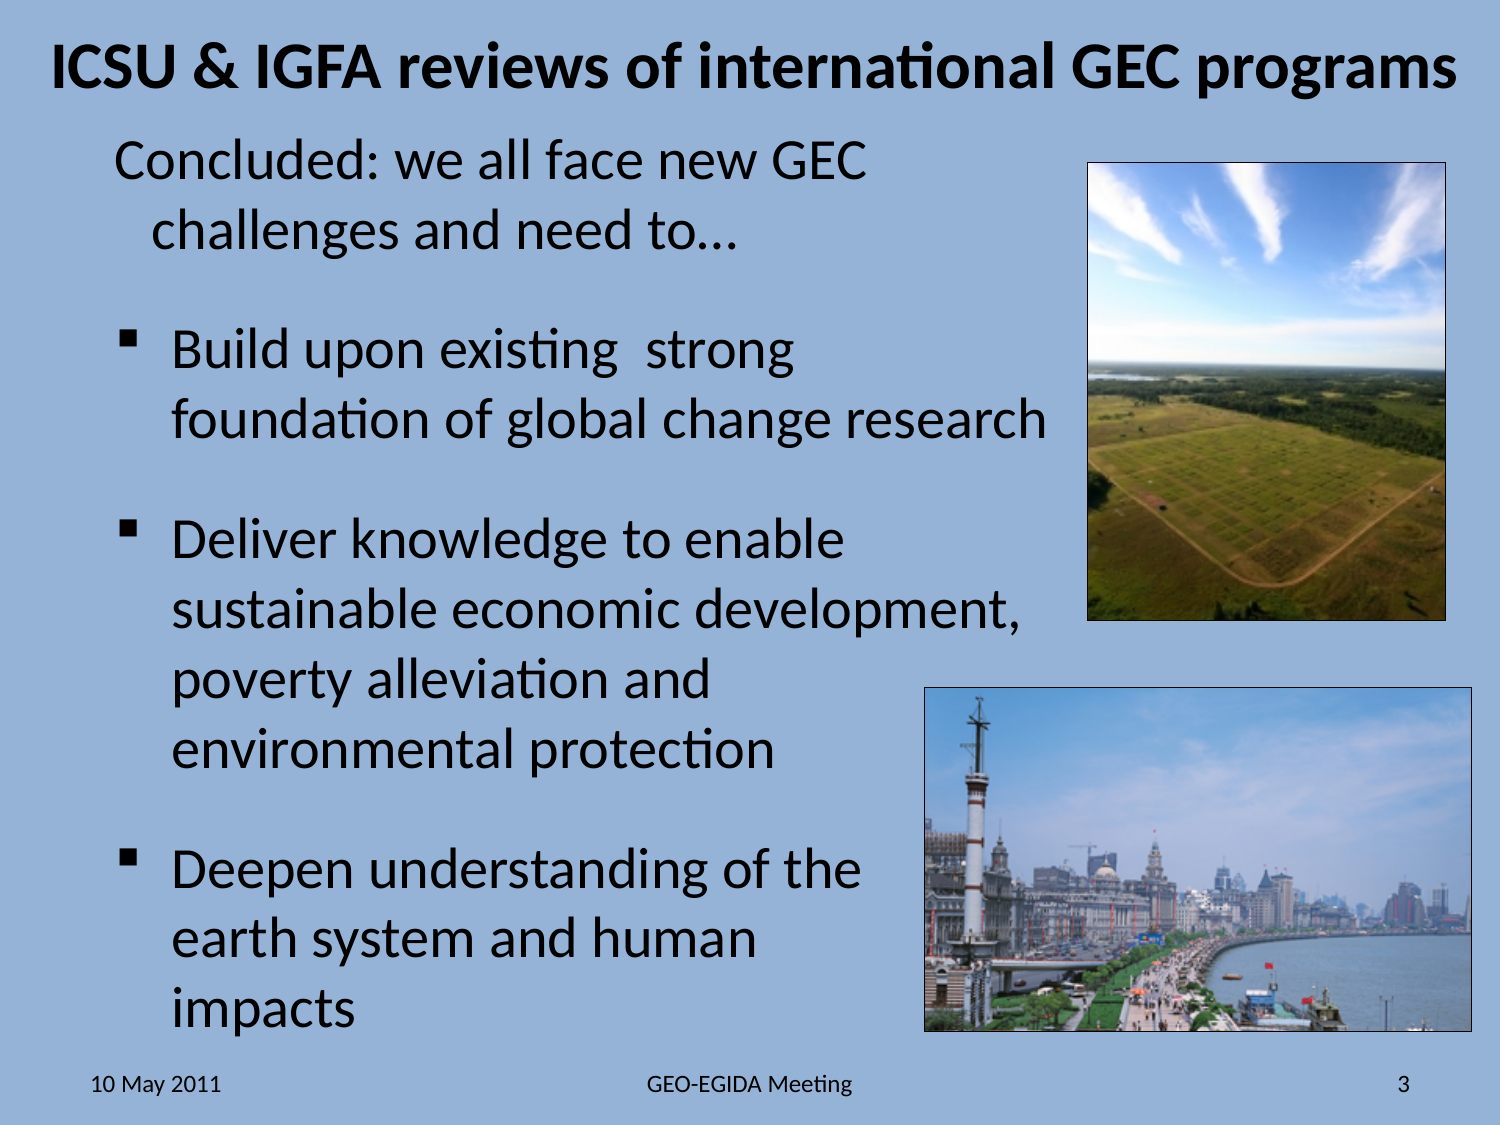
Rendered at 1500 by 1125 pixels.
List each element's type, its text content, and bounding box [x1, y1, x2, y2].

picture [1087, 162, 1446, 622]
picture [924, 687, 1472, 1032]
footer GEO-EGIDA Meeting [512, 1052, 988, 1113]
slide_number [75, 1052, 425, 1113]
slide_number 3 [1074, 1052, 1425, 1113]
text_box ICSU & IGFA reviews of international GEC programs [50, 7, 1471, 102]
list Concluded: we all face new GEC challenges and need to… Build upon existing strong foundation of global change research Deliver knowledge to enable sustainable economic development, poverty alleviation and environmental protection Deepen understanding of the earth system and human impacts [99, 113, 1075, 1083]
